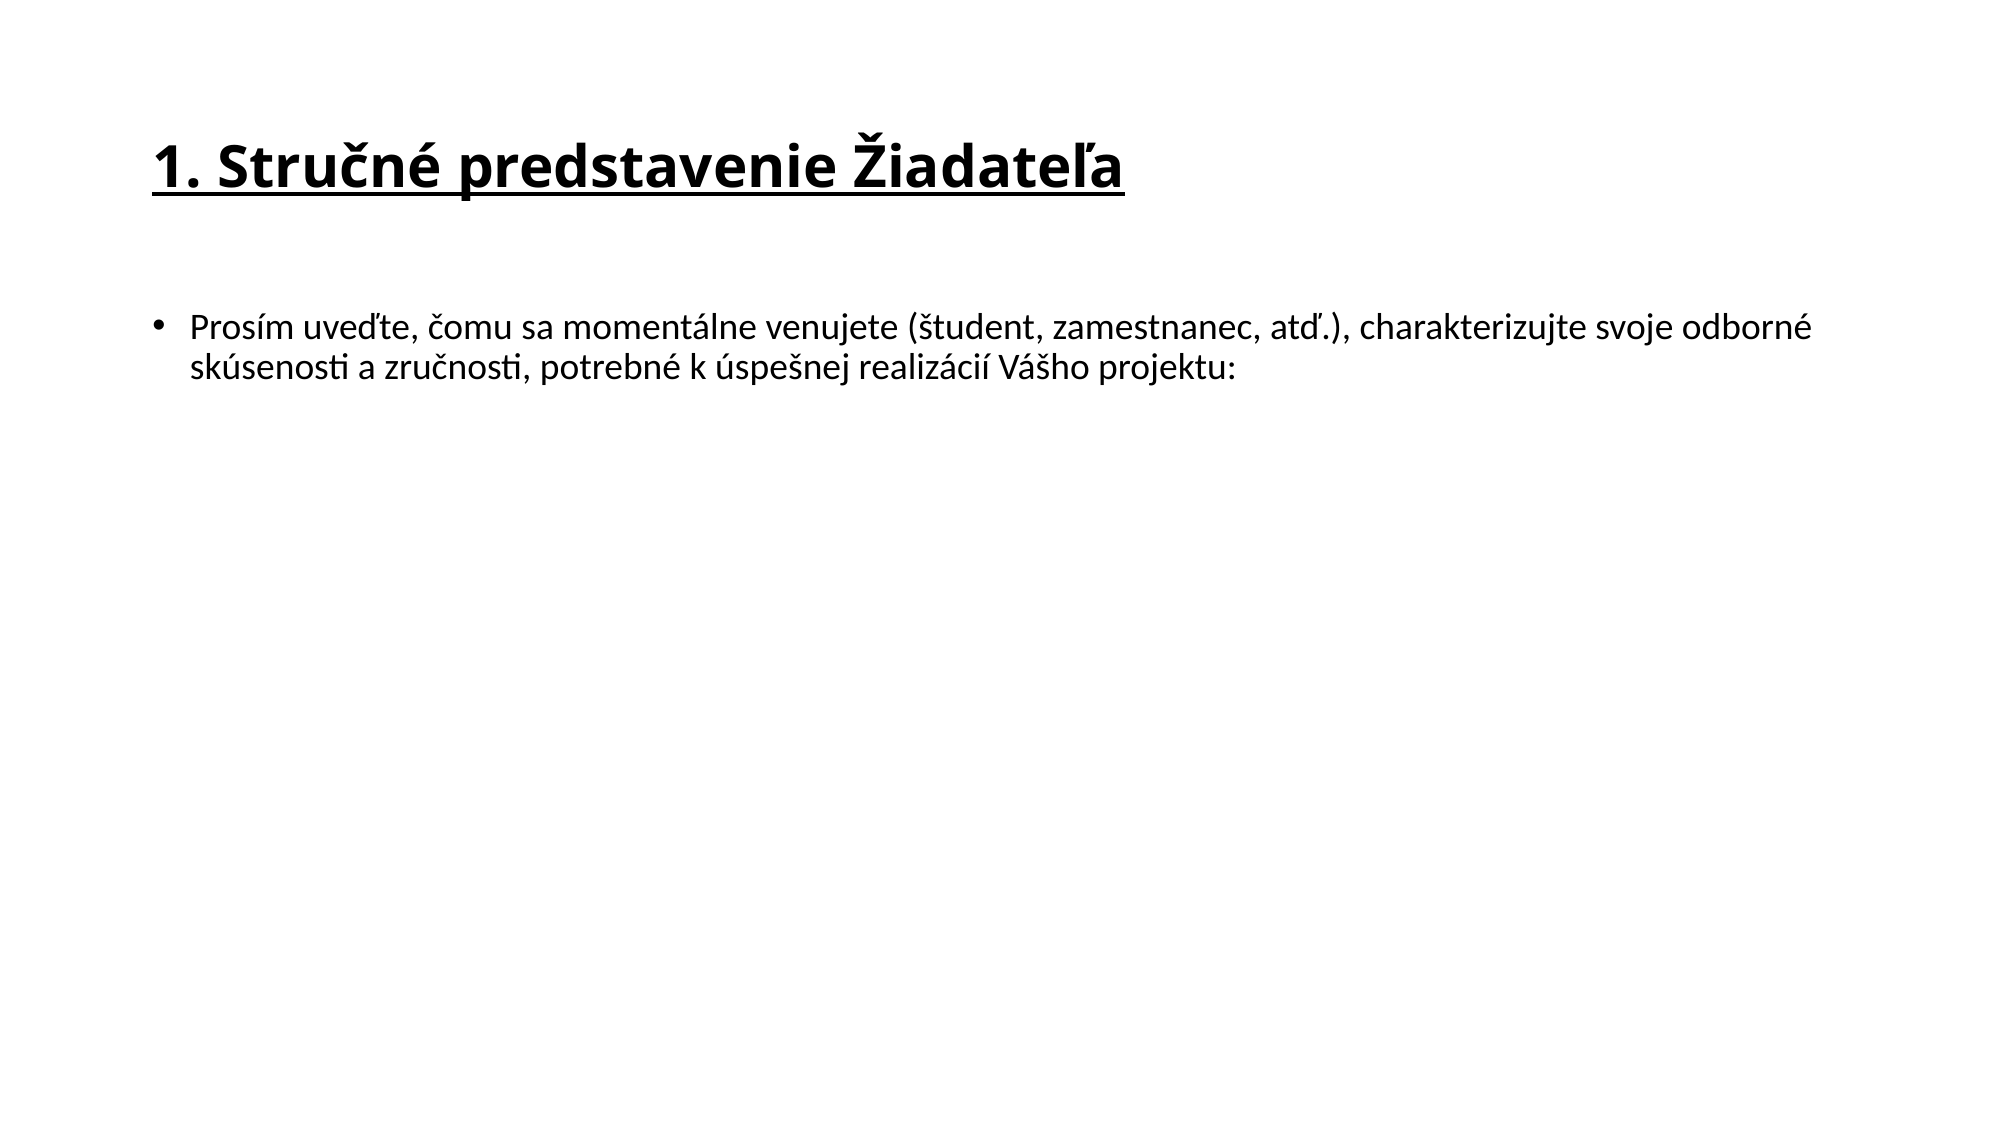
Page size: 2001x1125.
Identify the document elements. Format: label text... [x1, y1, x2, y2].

title 1. Stručné predstavenie Žiadateľa [137, 59, 1863, 278]
list Prosím uveďte, čomu sa momentálne venujete (študent, zamestnanec, atď.), charakterizujte svoje odborné skúsenosti a zručnosti, potrebné k úspešnej realizácií Vášho projektu: [137, 299, 1863, 1014]
